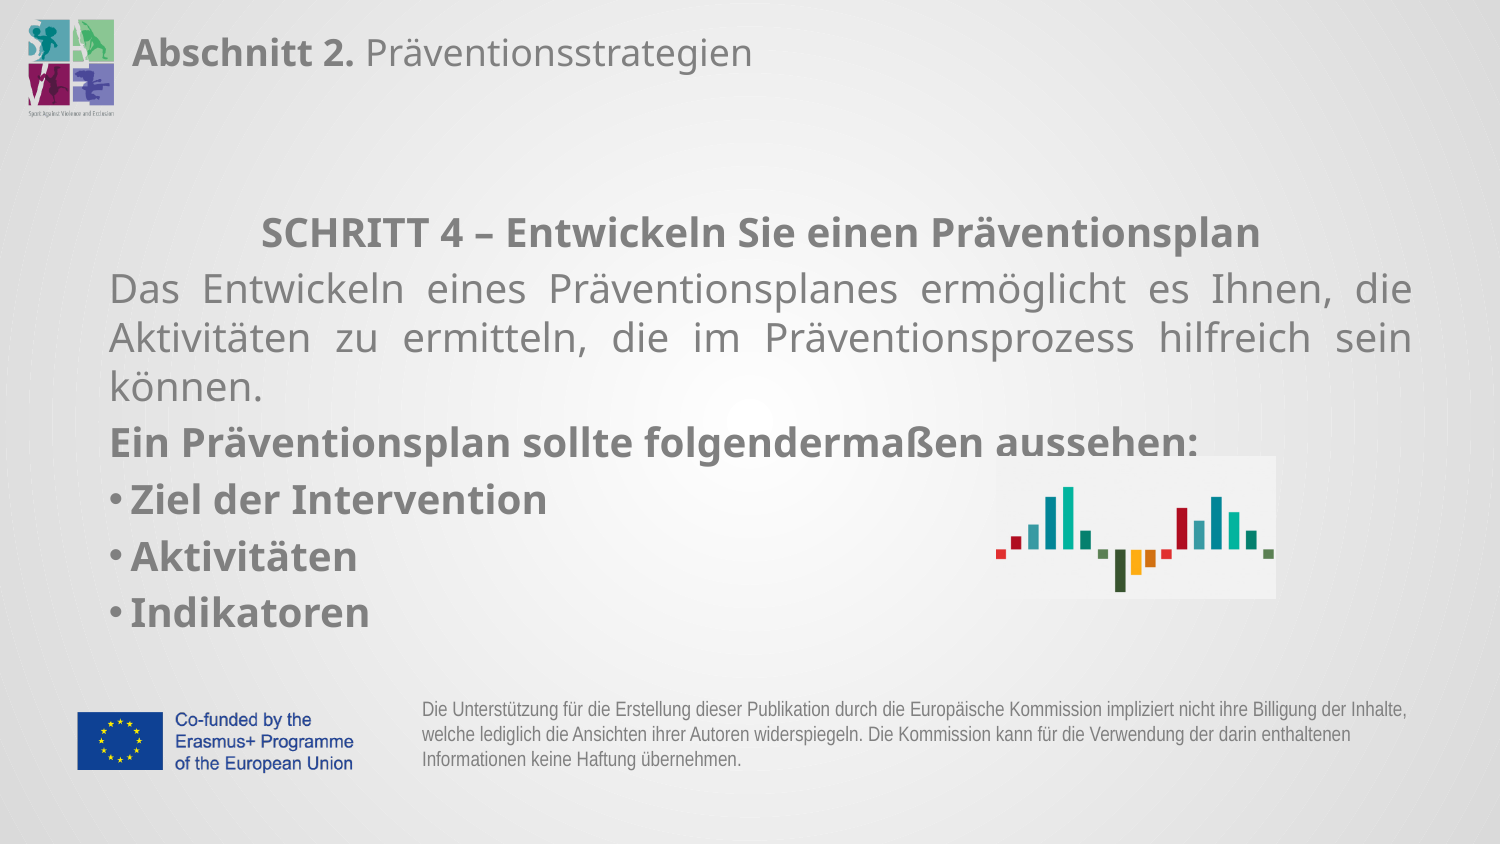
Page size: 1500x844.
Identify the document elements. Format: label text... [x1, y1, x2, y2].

text_box Die Unterstützung für die Erstellung dieser Publikation durch die Europäische Kommission impliziert nicht ihre Billigung der Inhalte, welche lediglich die Ansichten ihrer Autoren widerspiegeln. Die Kommission kann für die Verwendung der darin enthaltenen Informationen keine Haftung übernehmen. [407, 688, 1447, 778]
text_box SCHRITT 4 – Entwickeln Sie einen Präventionsplan Das Entwickeln eines Präventionsplanes ermöglicht es Ihnen, die Aktivitäten zu ermitteln, die im Präventionsprozess hilfreich sein können. Ein Präventionsplan sollte folgendermaßen aussehen: Ziel der Intervention Aktivitäten Indikatoren [93, 199, 1430, 645]
picture [995, 456, 1276, 599]
picture [61, 695, 375, 786]
title Abschnitt 2. Präventionsstrategien [117, 23, 1393, 82]
picture [0, 0, 142, 142]
